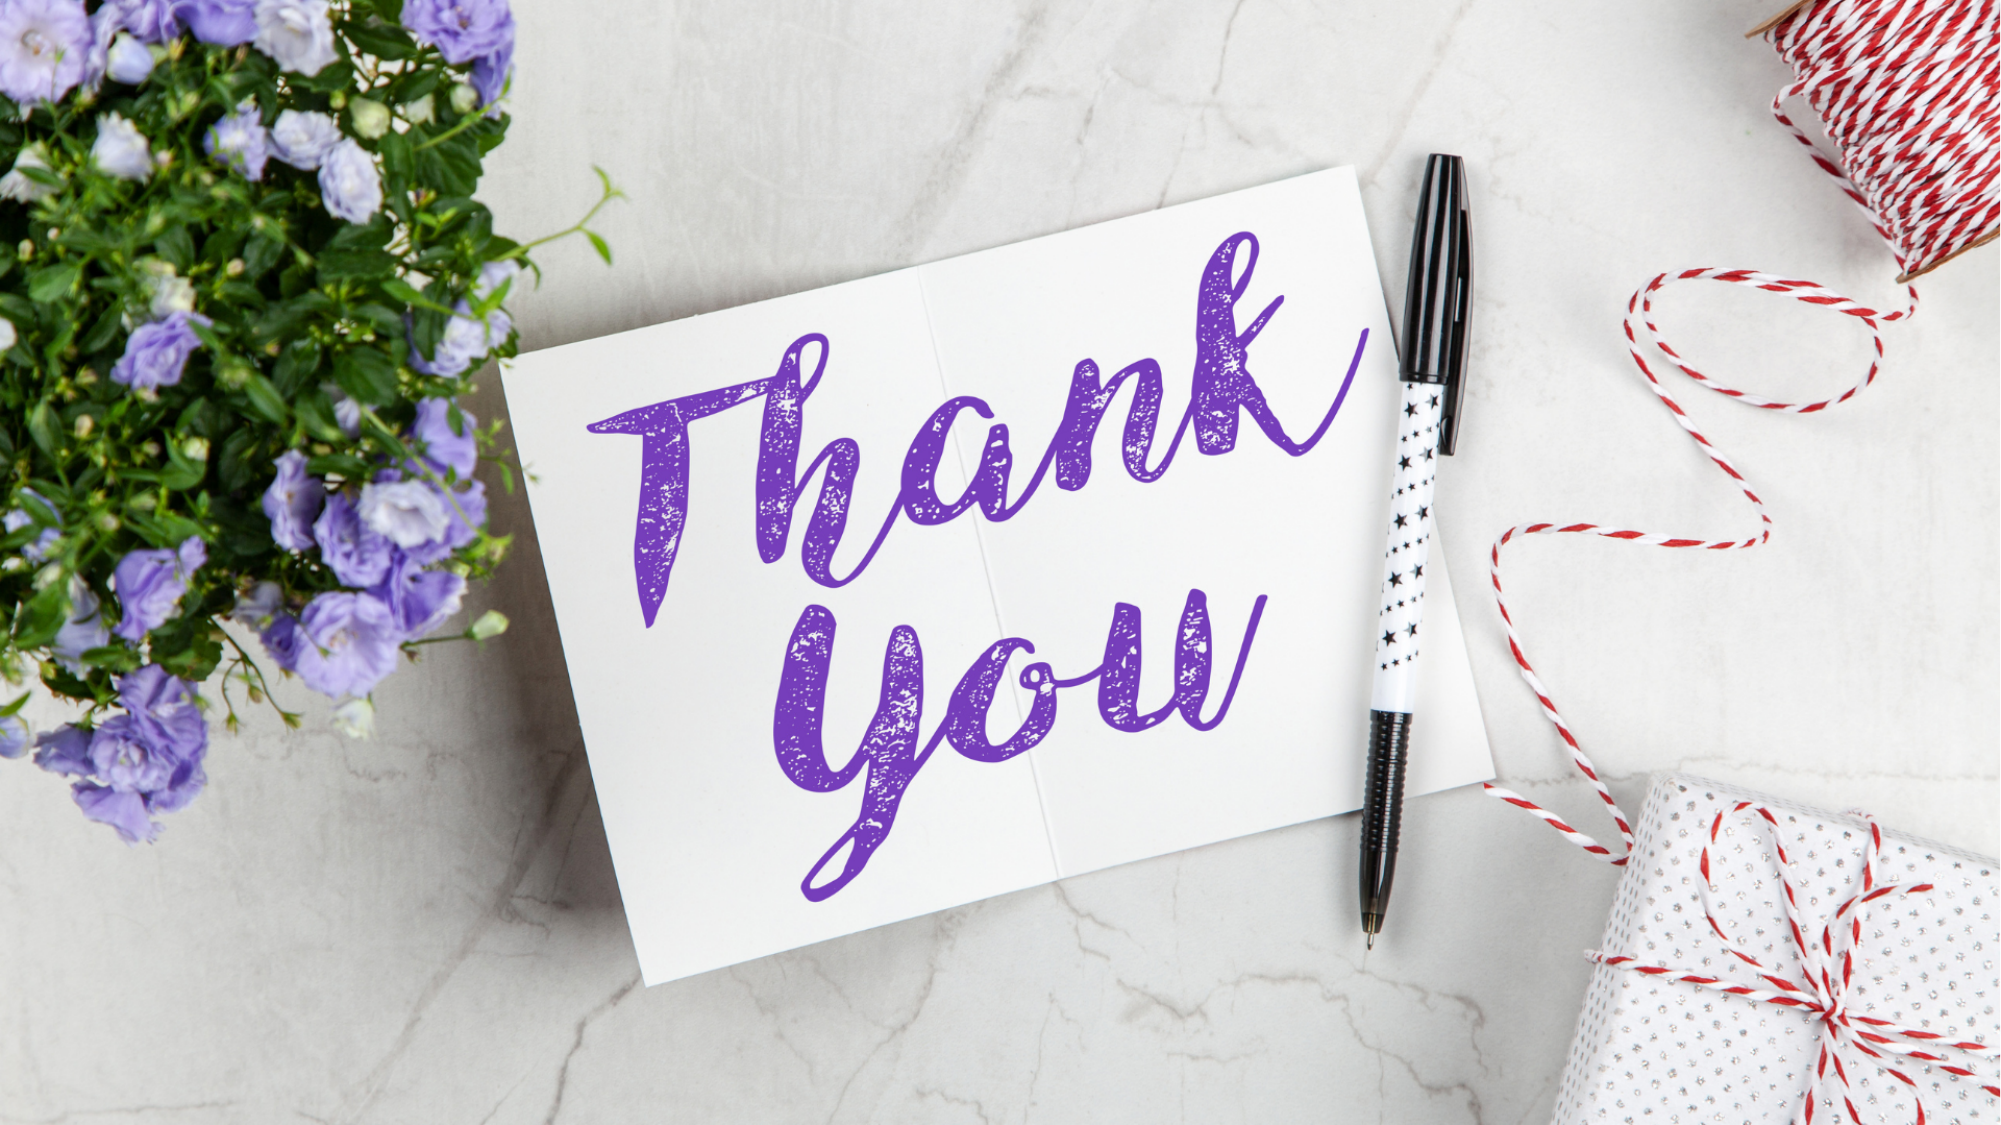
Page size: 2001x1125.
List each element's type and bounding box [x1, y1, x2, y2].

text_box [0, 0, 2000, 1125]
